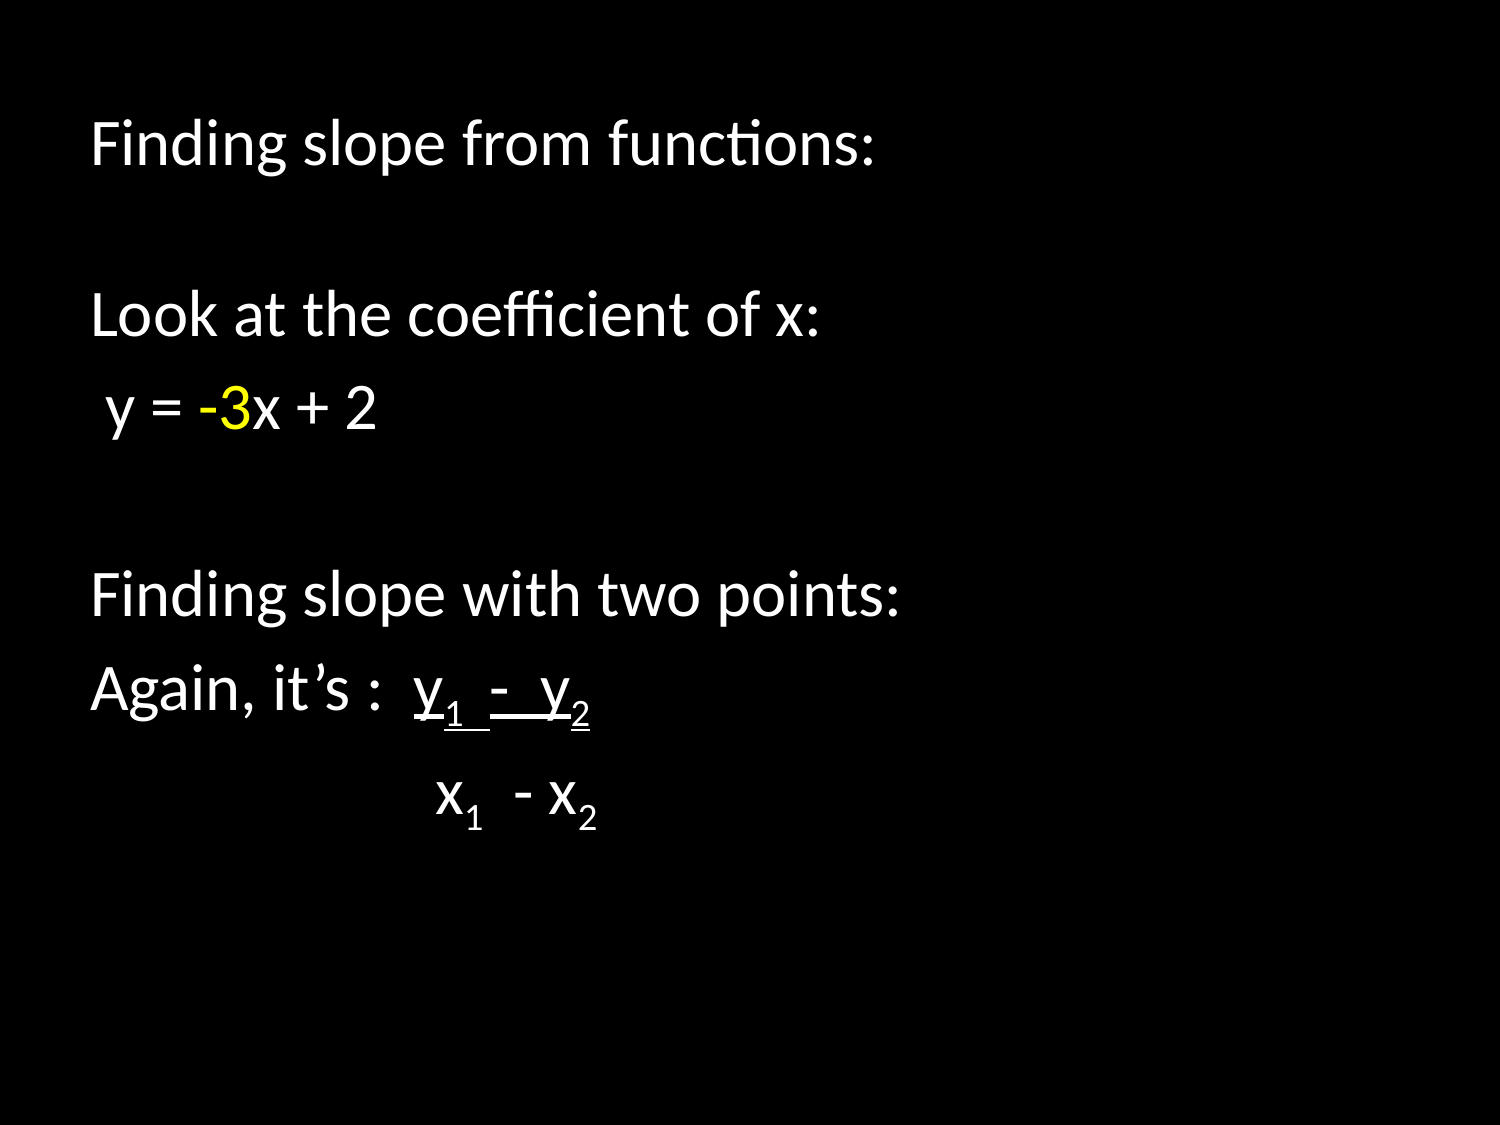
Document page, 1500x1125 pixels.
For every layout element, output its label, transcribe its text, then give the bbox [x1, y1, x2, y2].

list Look at the coefficient of x: y = -3x + 2 Finding slope with two points: Again, it’s : y1 - y2 x1 - x2 [75, 262, 1425, 1005]
title Finding slope from functions: [75, 45, 1425, 233]
